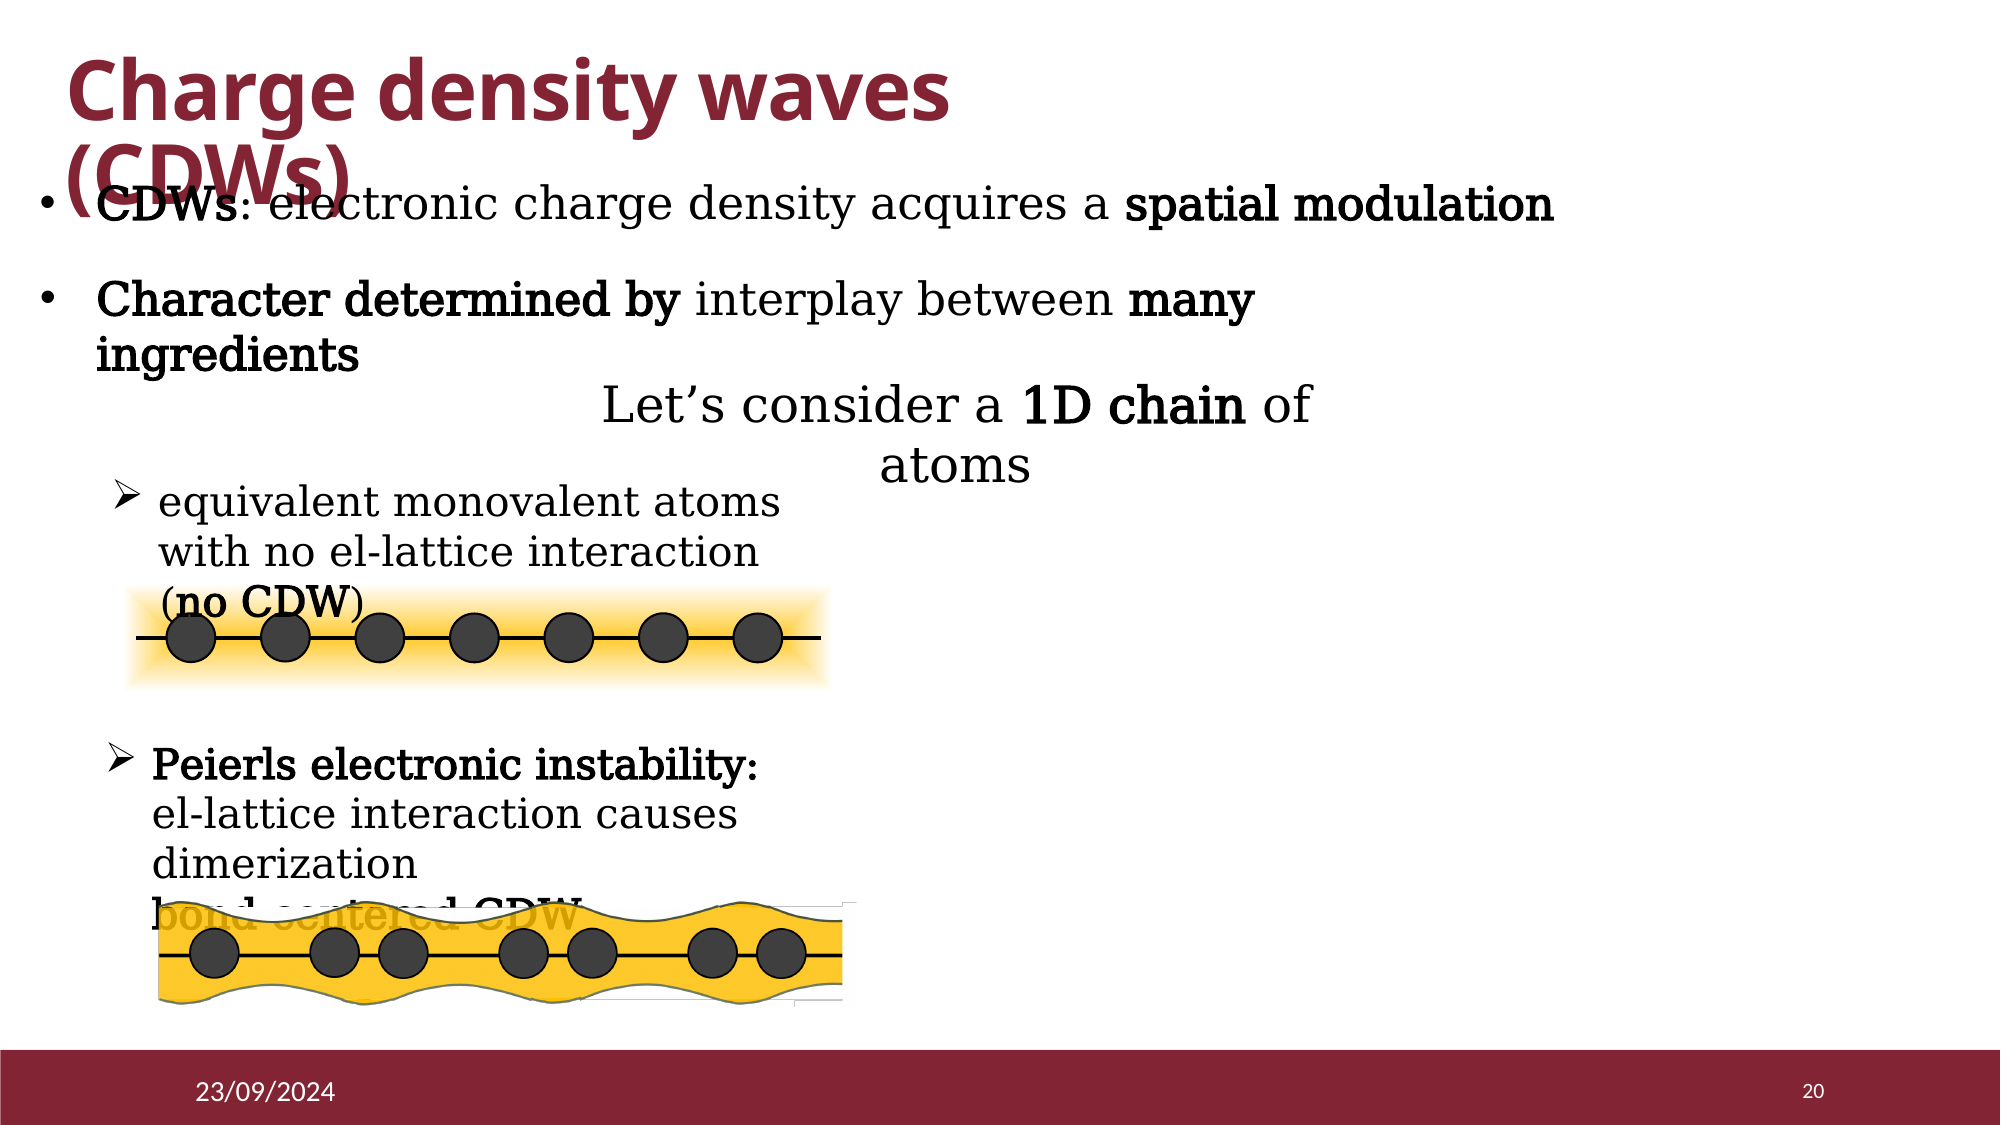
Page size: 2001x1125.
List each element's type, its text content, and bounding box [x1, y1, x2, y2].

text_box CDWs: electronic charge density acquires a spatial modulation [24, 166, 1659, 237]
picture [157, 892, 858, 1007]
text_box Let’s consider a 1D chain of atoms [565, 387, 1347, 500]
slide_number 20 [1624, 1059, 1840, 1120]
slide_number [180, 1059, 586, 1120]
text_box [123, 584, 833, 692]
text_box Character determined by interplay between many ingredients [25, 262, 1406, 387]
text_box Peierls electronic instability: el-lattice interaction causes dimerization bond-centered CDW [89, 729, 906, 945]
text_box equivalent monovalent atoms with no el-lattice interaction (no CDW) [96, 467, 821, 632]
text_box Charge density waves (CDWs) [51, 44, 1072, 143]
